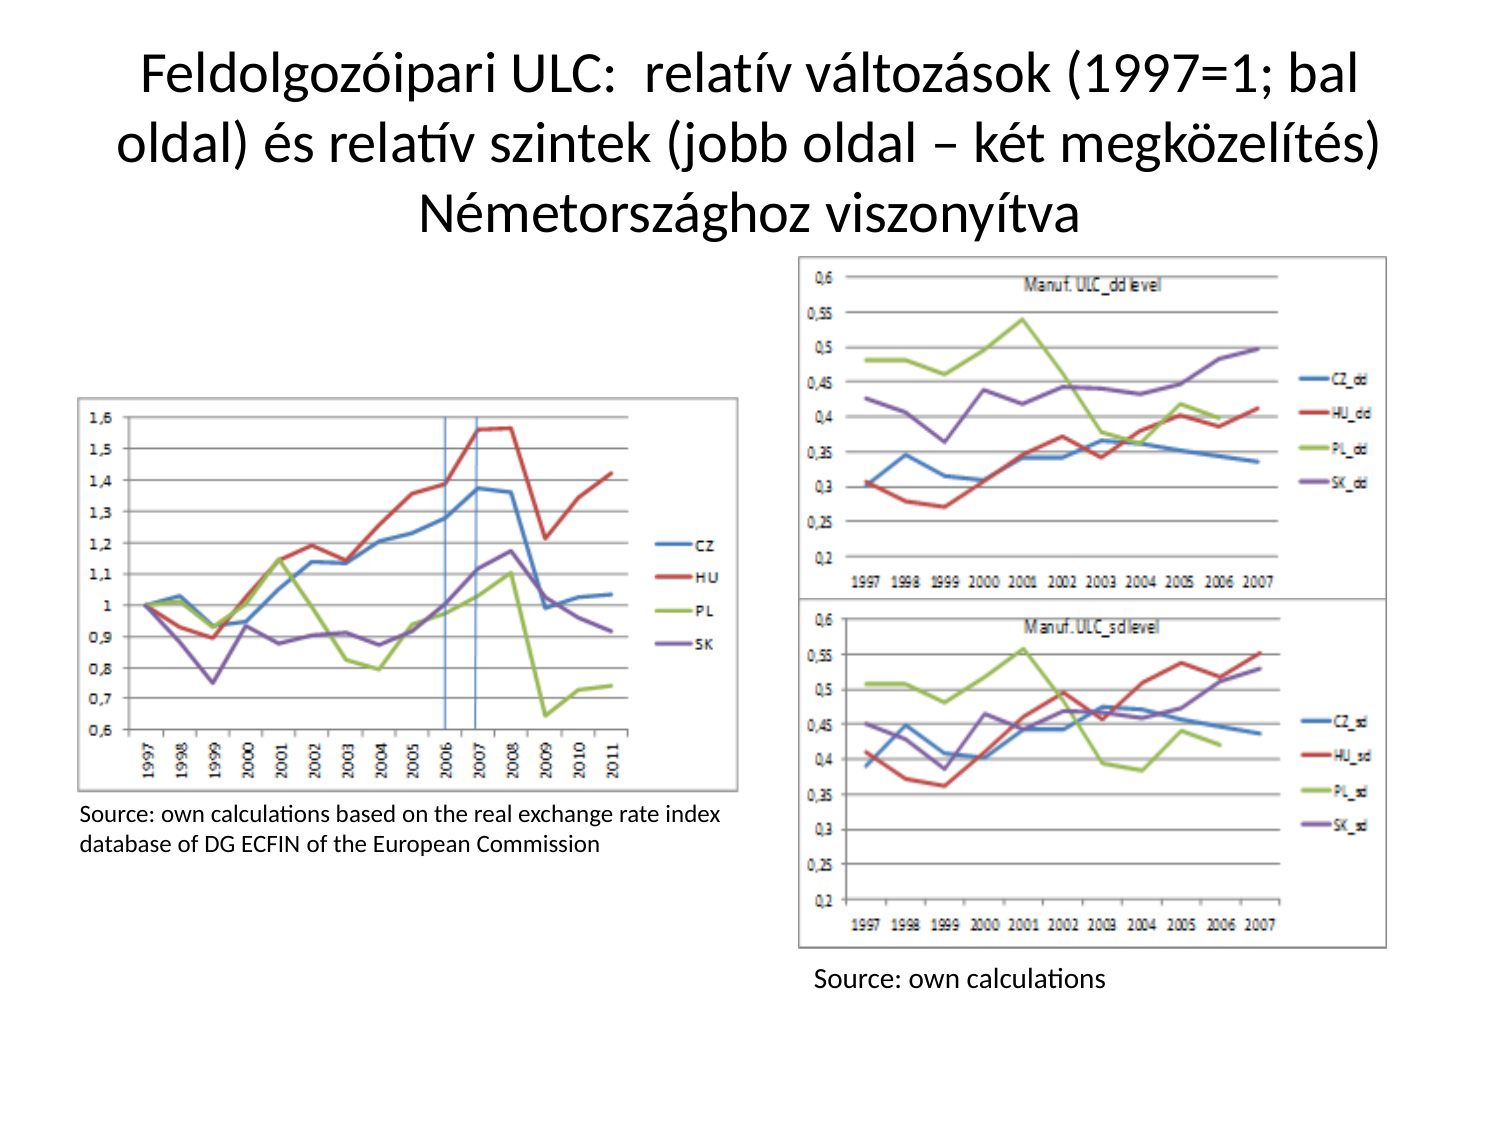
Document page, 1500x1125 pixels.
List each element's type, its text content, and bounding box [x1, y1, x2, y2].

title Feldolgozóipari ULC: relatív változások (1997=1; bal oldal) és relatív szintek (jobb oldal – két megközelítés) Németországhoz viszonyítva [75, 45, 1425, 233]
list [796, 255, 1388, 597]
picture [796, 597, 1388, 949]
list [76, 396, 740, 793]
text_box Source: own calculations based on the real exchange rate index database of DG ECFIN of the European Commission [64, 790, 750, 866]
text_box Source: own calculations [799, 956, 1122, 1002]
